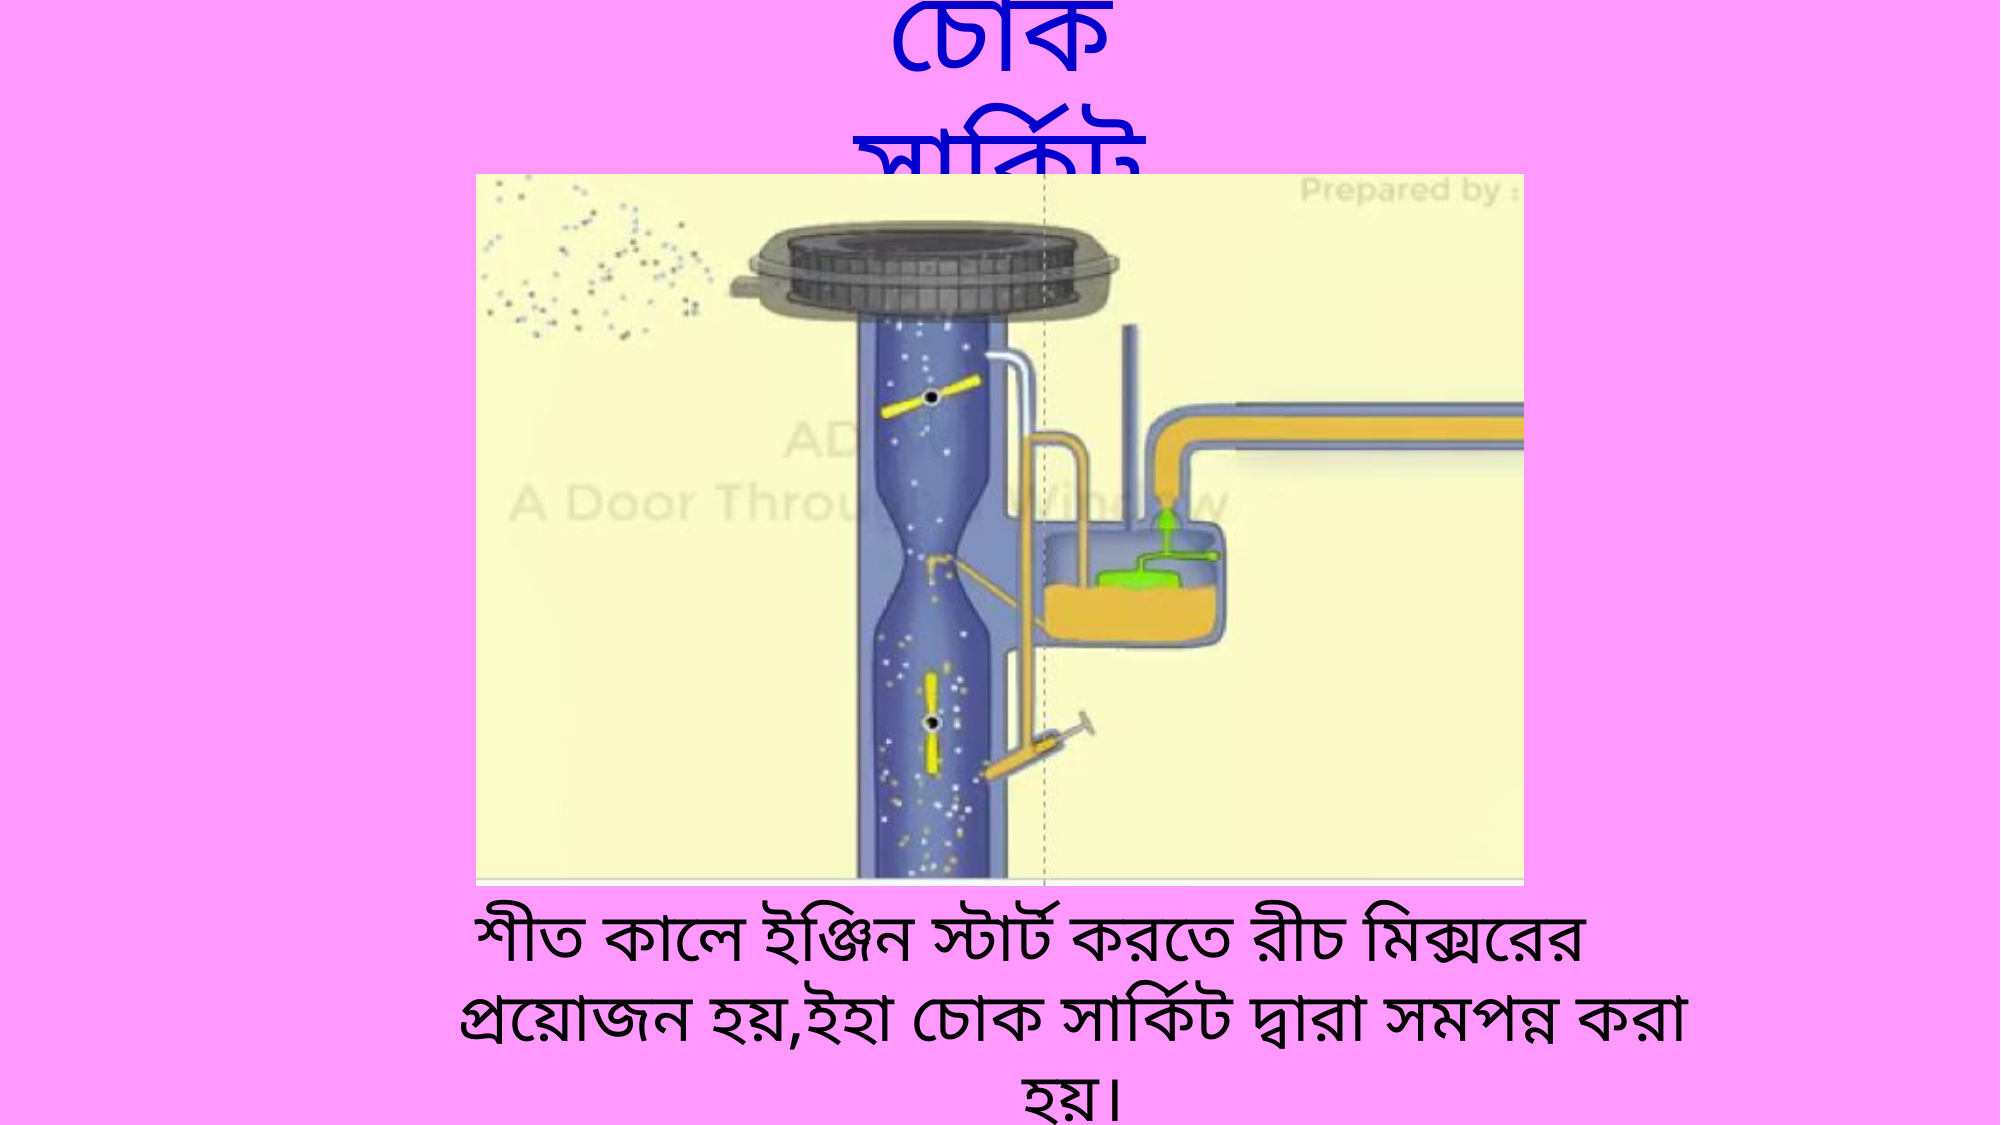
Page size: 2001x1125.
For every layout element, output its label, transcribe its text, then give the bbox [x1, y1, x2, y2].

picture [476, 174, 1524, 886]
text_box চোক সার্কিট [718, 36, 1282, 151]
text_box শীত কালে ইঞ্জিন স্টার্ট করতে রীচ মিক্সরের প্রয়োজন হয়,ইহা চোক সার্কিট দ্বারা সমপন্ন করা হয়। [349, 887, 1713, 1125]
